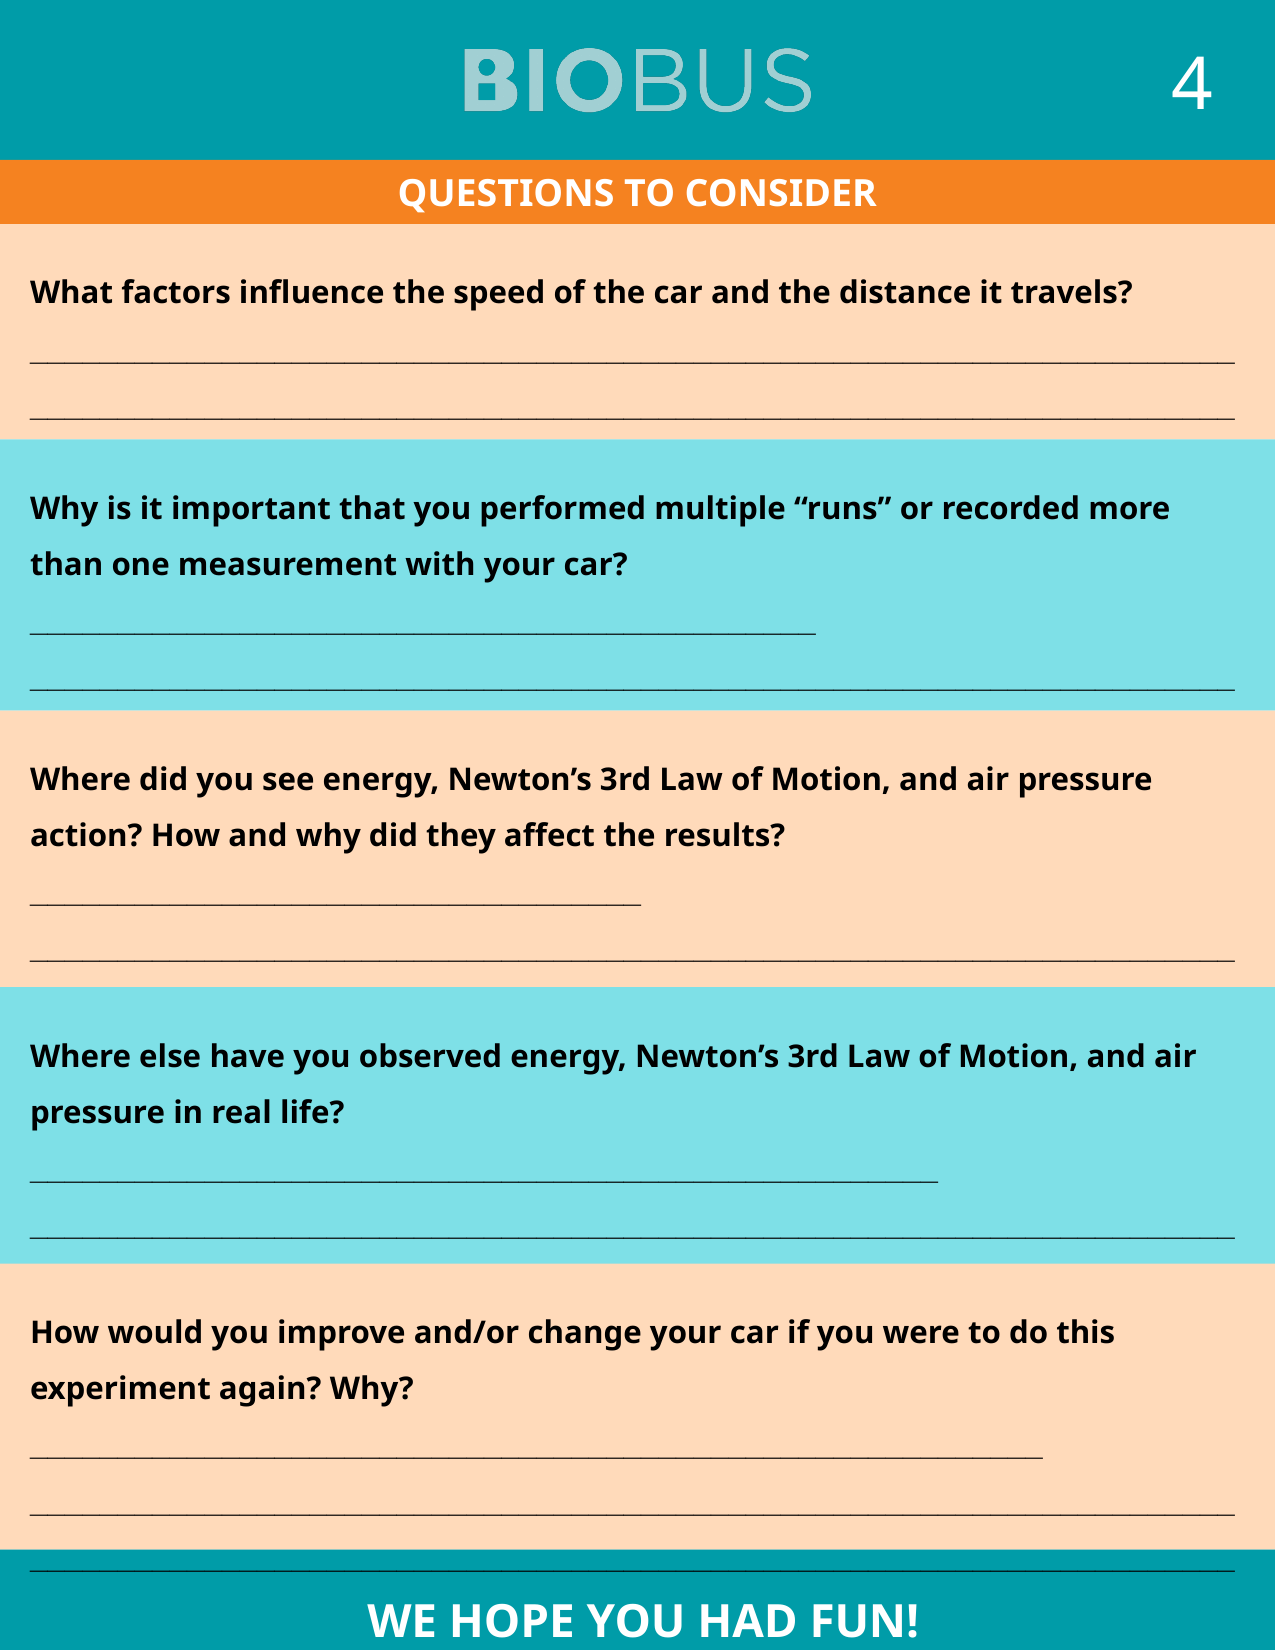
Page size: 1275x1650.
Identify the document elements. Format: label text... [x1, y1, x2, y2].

subtitle Where else have you observed energy, Newton’s 3rd Law of Motion, and air pressure in real life? ____________________________________________________ __________________________________________________________________________________________________________________________________________ [0, 987, 1275, 1263]
subtitle Where did you see energy, Newton’s 3rd Law of Motion, and air pressure action? How and why did they affect the results? ___________________________________ ______________________________________________________________________________________________________________________________________________________________________________________________________________ [0, 710, 1275, 987]
title [0, 0, 1109, 159]
subtitle Why is it important that you performed multiple “runs” or recorded more than one measurement with your car? _____________________________________________ __________________________________________________________________________________________________________________________________________ [0, 439, 1275, 710]
picture [459, 29, 816, 131]
subtitle How would you improve and/or change your car if you were to do this experiment again? Why? __________________________________________________________ __________________________________________________________________________________________________________________________________________ [0, 1263, 1275, 1550]
text_box QUESTIONS TO CONSIDER [0, 159, 1275, 224]
text_box 4 [1109, 0, 1275, 160]
subtitle What factors influence the speed of the car and the distance it travels? _____________________________________________________________________ __________________________________________________________________________________________________________________________________________________________ [0, 224, 1275, 439]
subtitle WE HOPE YOU HAD FUN! [0, 1550, 1275, 1650]
